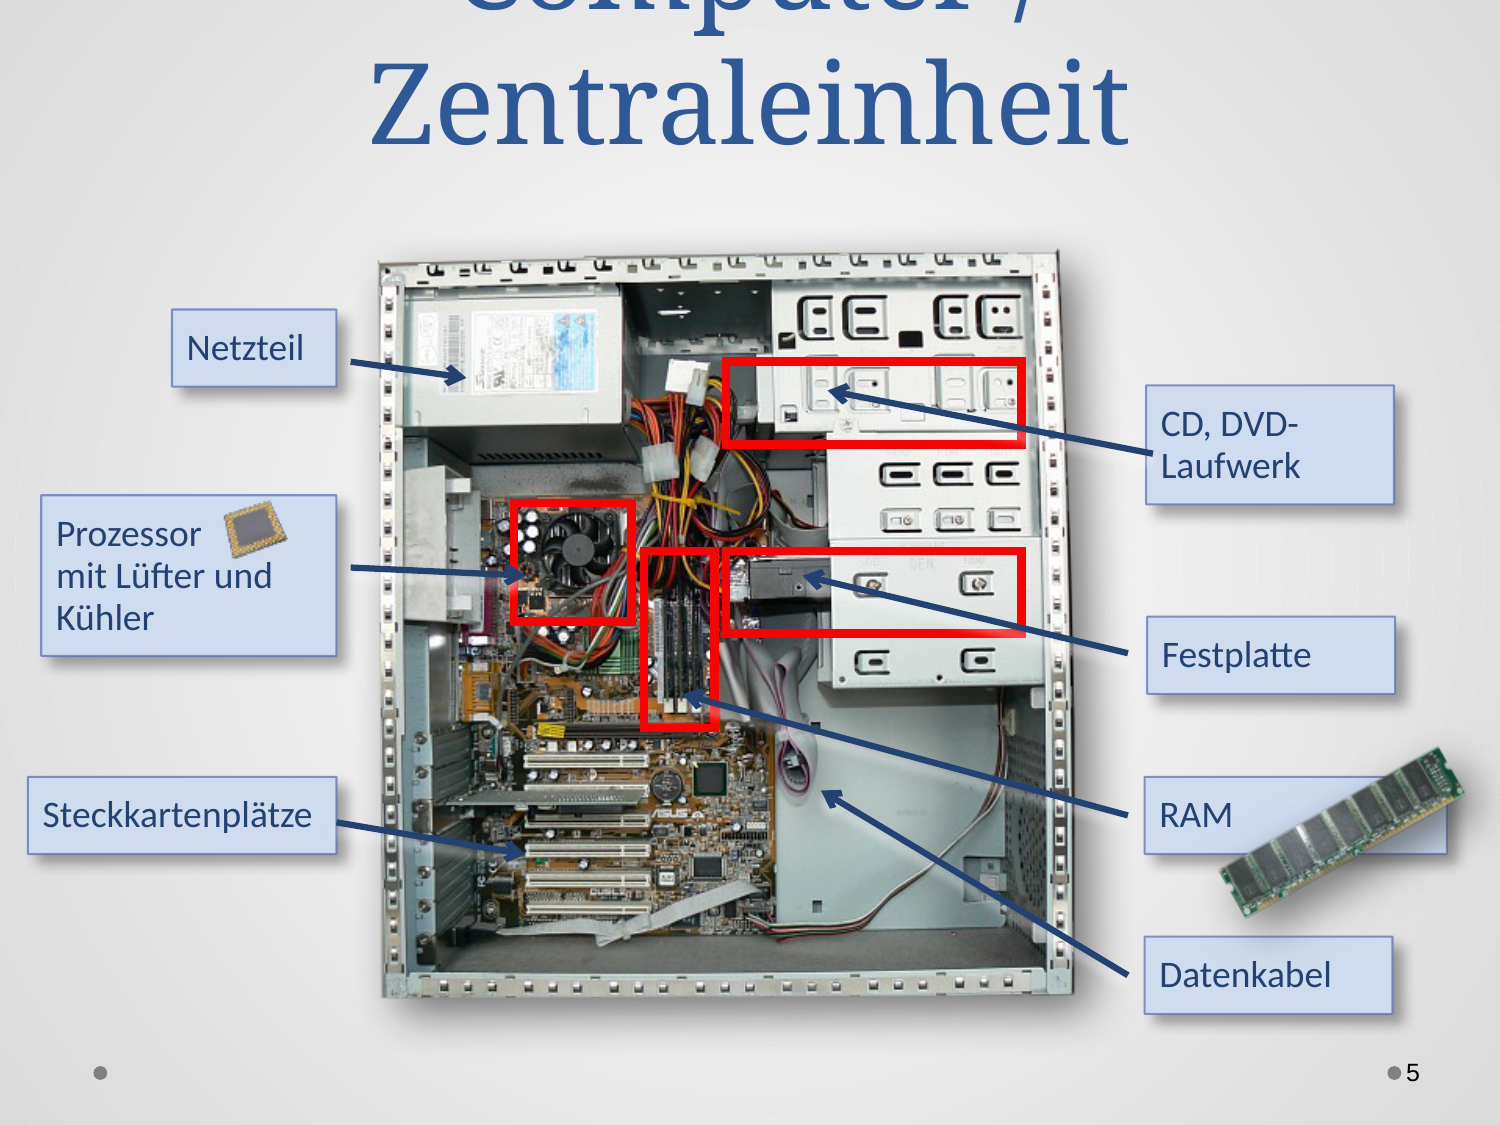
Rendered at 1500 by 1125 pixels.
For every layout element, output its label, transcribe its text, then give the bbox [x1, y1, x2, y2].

text_box Datenkabel [1144, 936, 1393, 1015]
text_box RAM [1144, 776, 1347, 855]
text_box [820, 822, 1129, 976]
text_box Netzteil [171, 309, 337, 387]
text_box Prozessor mit Lüfter und Kühler [41, 494, 337, 657]
picture [1209, 741, 1473, 925]
text_box Festplatte [1146, 616, 1396, 695]
text_box Steckkartenplätze [27, 776, 337, 855]
title Computer / Zentraleinheit [75, 45, 1425, 175]
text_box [350, 567, 526, 576]
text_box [682, 694, 1129, 816]
slide_number 5 [1401, 1042, 1494, 1103]
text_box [336, 822, 526, 855]
text_box CD, DVD-Laufwerk [1145, 385, 1395, 505]
picture [218, 494, 292, 565]
picture [367, 239, 1086, 1004]
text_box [827, 390, 1154, 454]
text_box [350, 361, 467, 379]
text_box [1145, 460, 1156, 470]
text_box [802, 575, 1129, 654]
